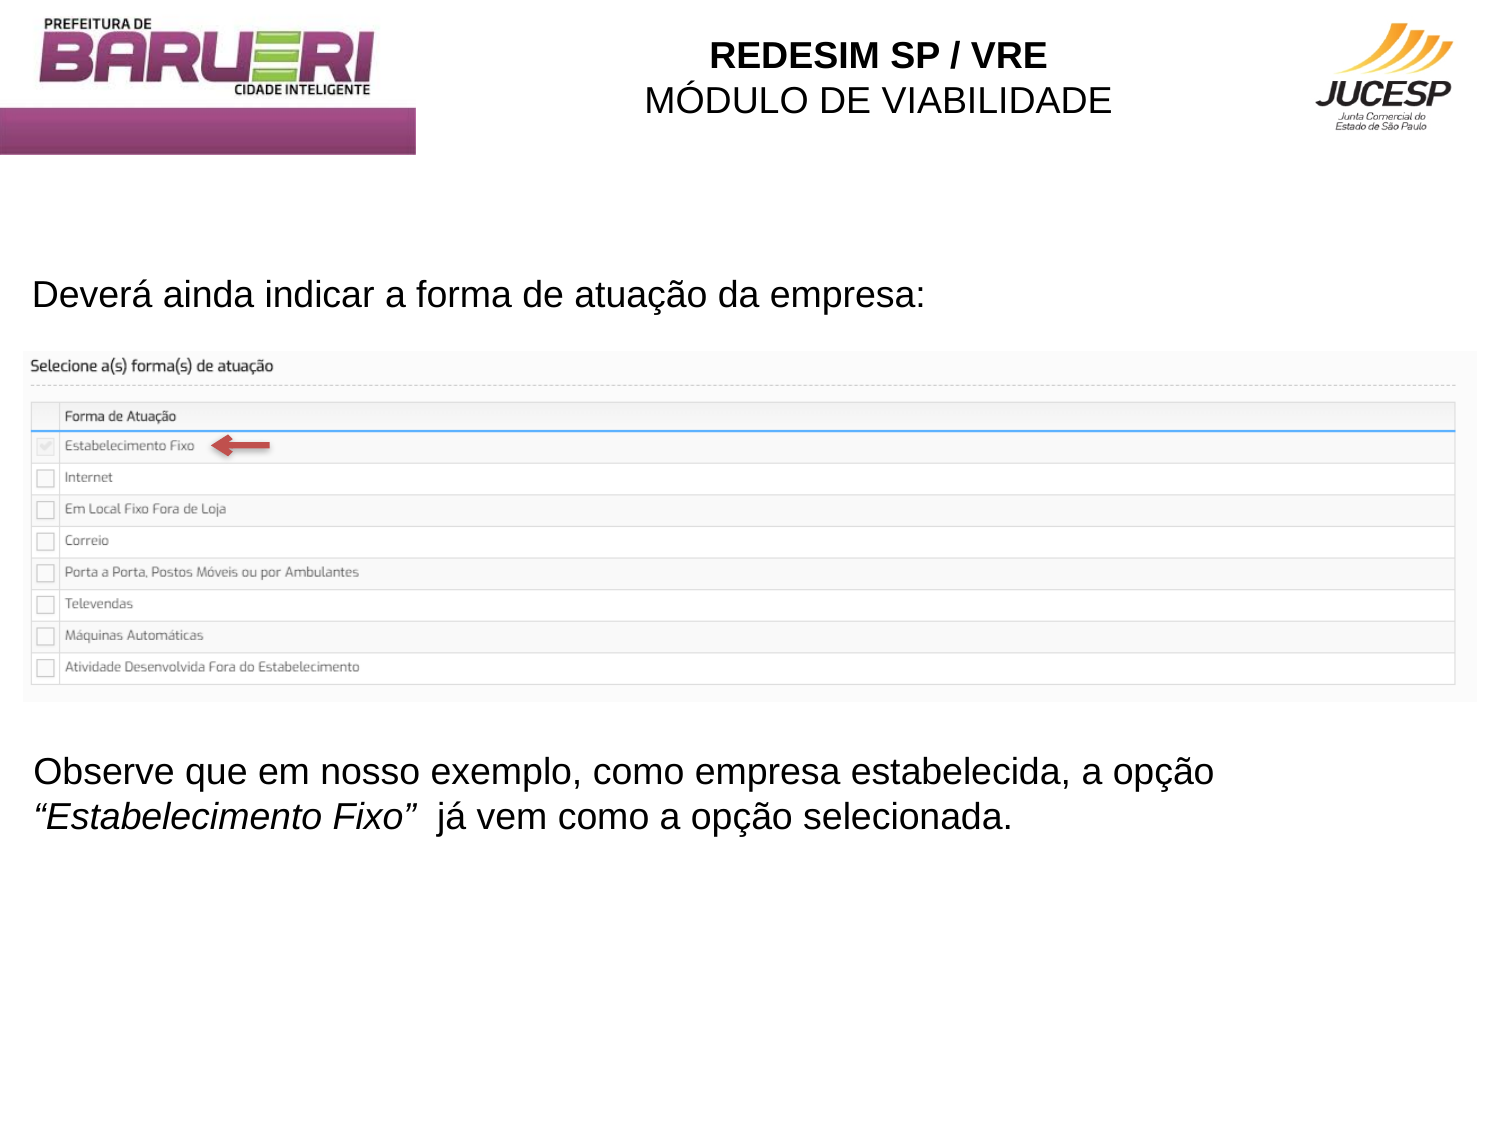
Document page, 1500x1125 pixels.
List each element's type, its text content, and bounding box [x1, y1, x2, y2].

picture [1267, 0, 1500, 153]
picture [0, 0, 417, 155]
text_box Observe que em nosso exemplo, como empresa estabelecida, a opção “Estabelecimento Fixo” já vem como a opção selecionada. [18, 739, 1241, 845]
picture [23, 351, 1477, 703]
text_box Deverá ainda indicar a forma de atuação da empresa: [17, 262, 942, 323]
text_box REDESIM SP / VRE MÓDULO DE VIABILIDADE [503, 23, 1254, 129]
